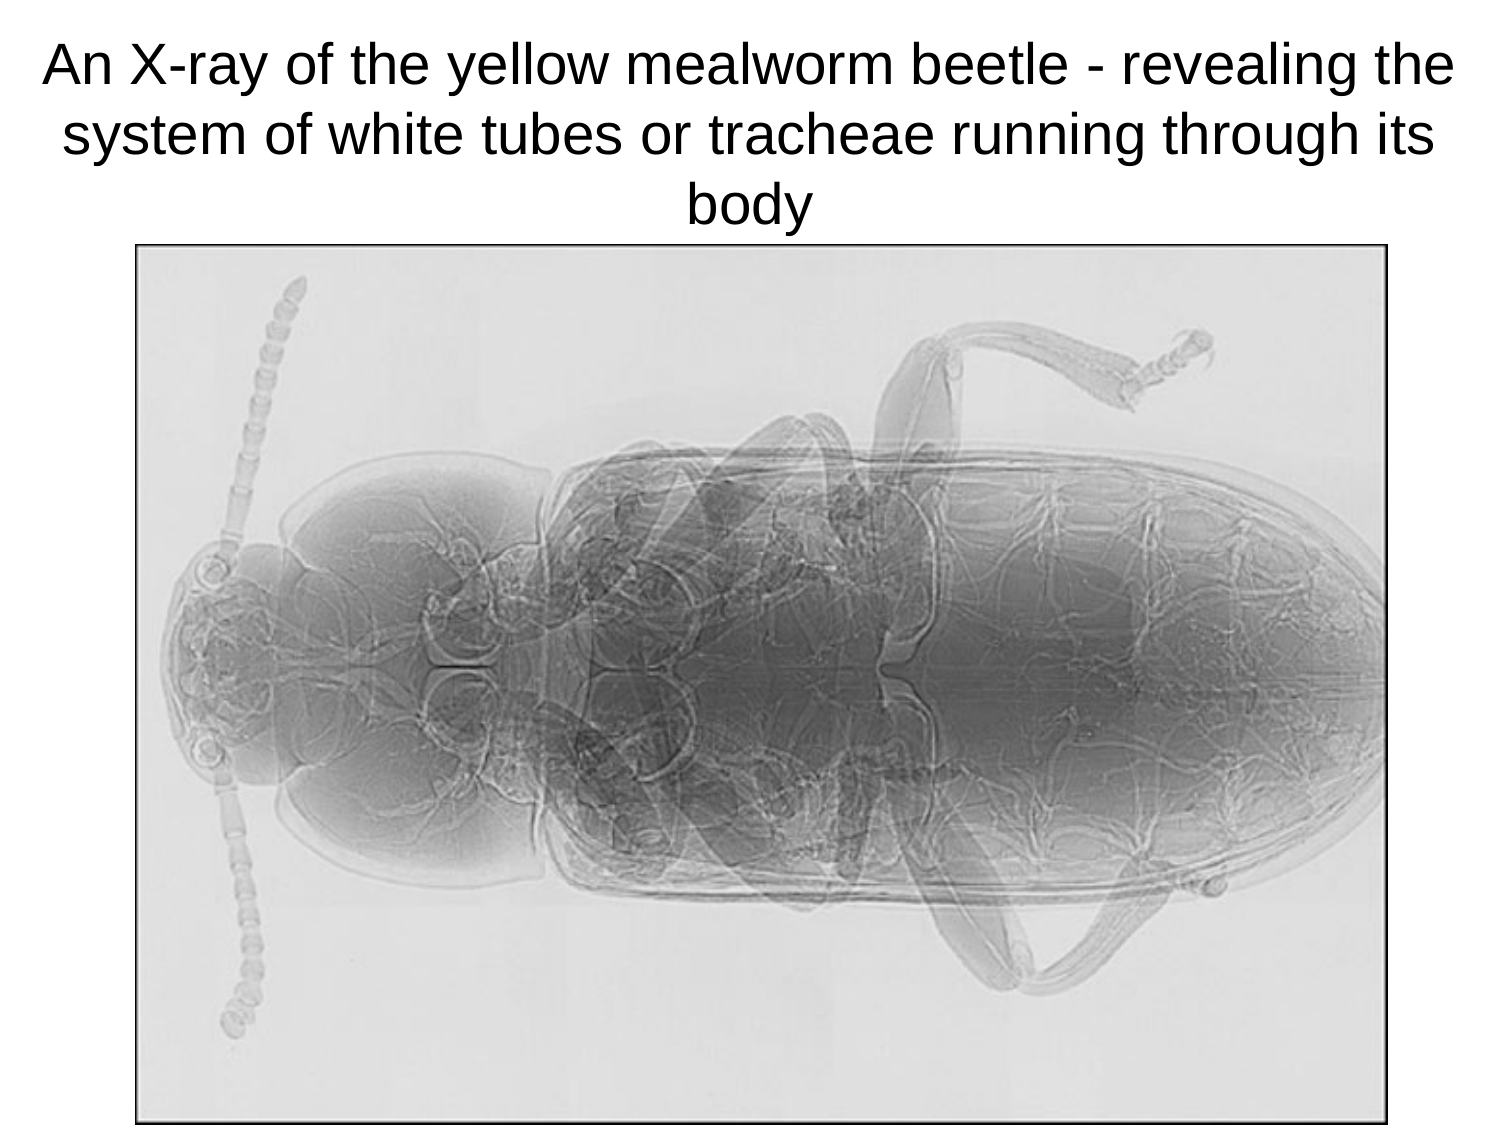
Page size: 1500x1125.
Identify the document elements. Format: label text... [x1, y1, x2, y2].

picture [135, 244, 1388, 1125]
title An X-ray of the yellow mealworm beetle - revealing the system of white tubes or tracheae running through its body [0, 19, 1500, 244]
